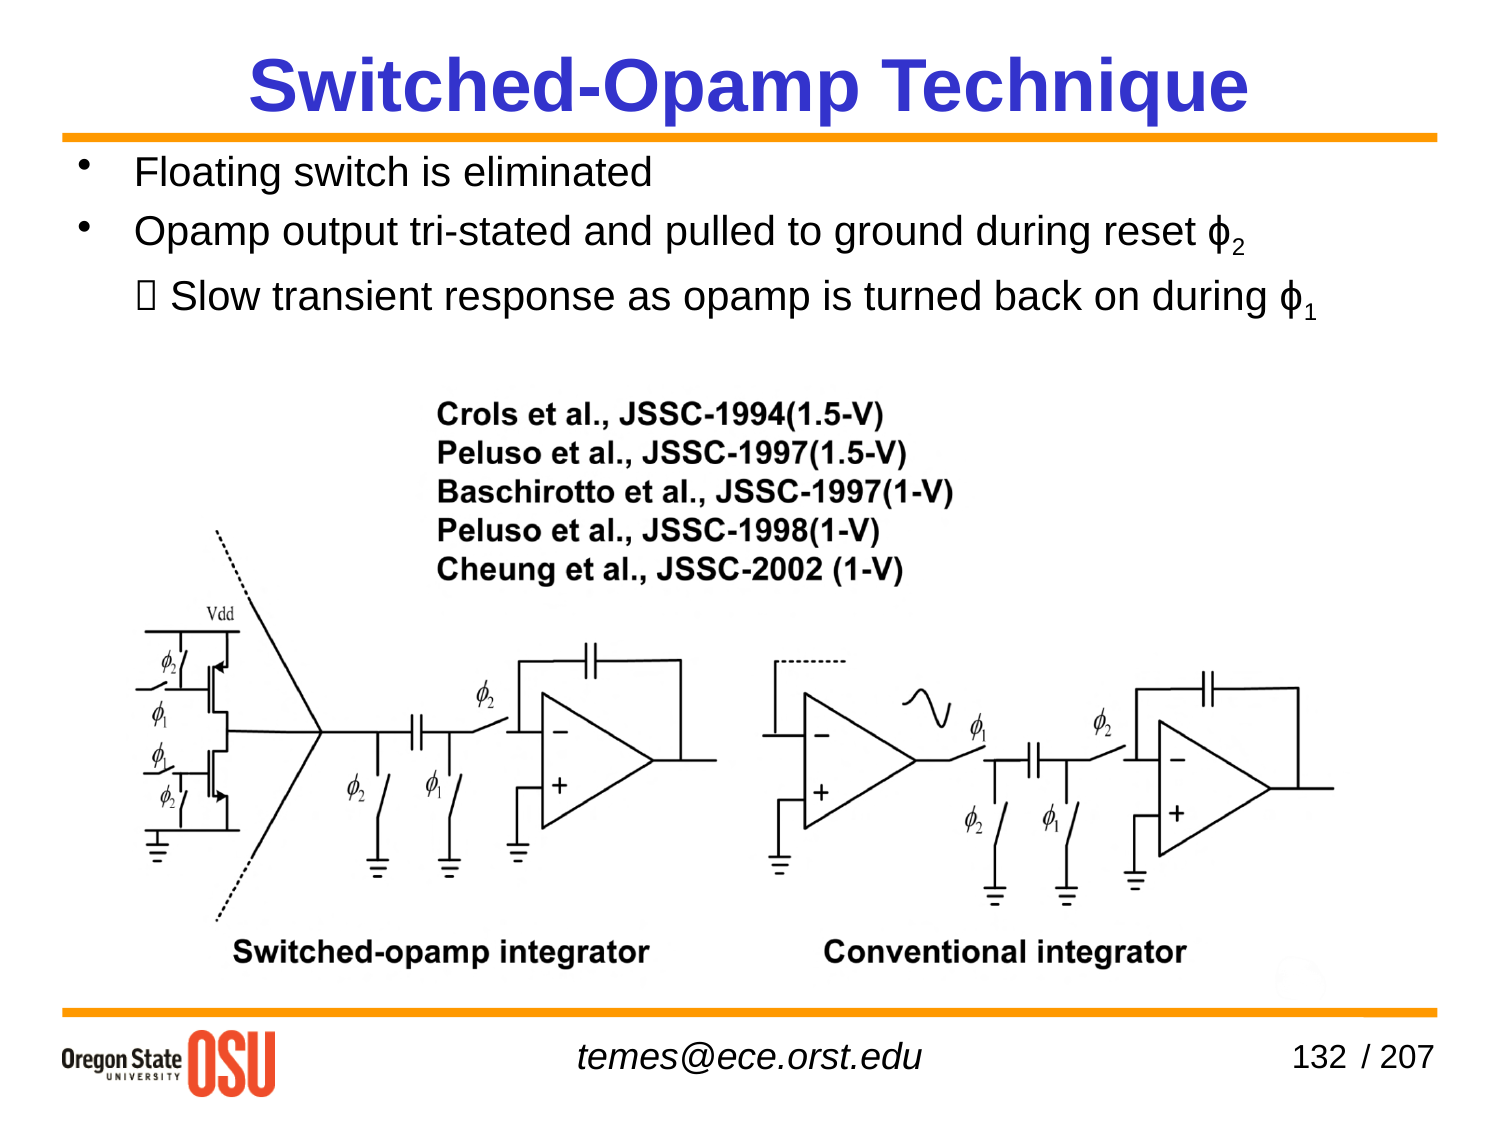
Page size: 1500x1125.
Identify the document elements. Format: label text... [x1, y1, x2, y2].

title Switched-Opamp Technique [112, 24, 1388, 137]
picture [62, 1012, 275, 1113]
slide_number 132 [1153, 1025, 1363, 1085]
picture [126, 379, 1351, 1001]
list Floating switch is eliminated Opamp output tri-stated and pulled to ground during reset ϕ2  Slow transient response as opamp is turned back on during ϕ1 [62, 137, 1438, 1000]
